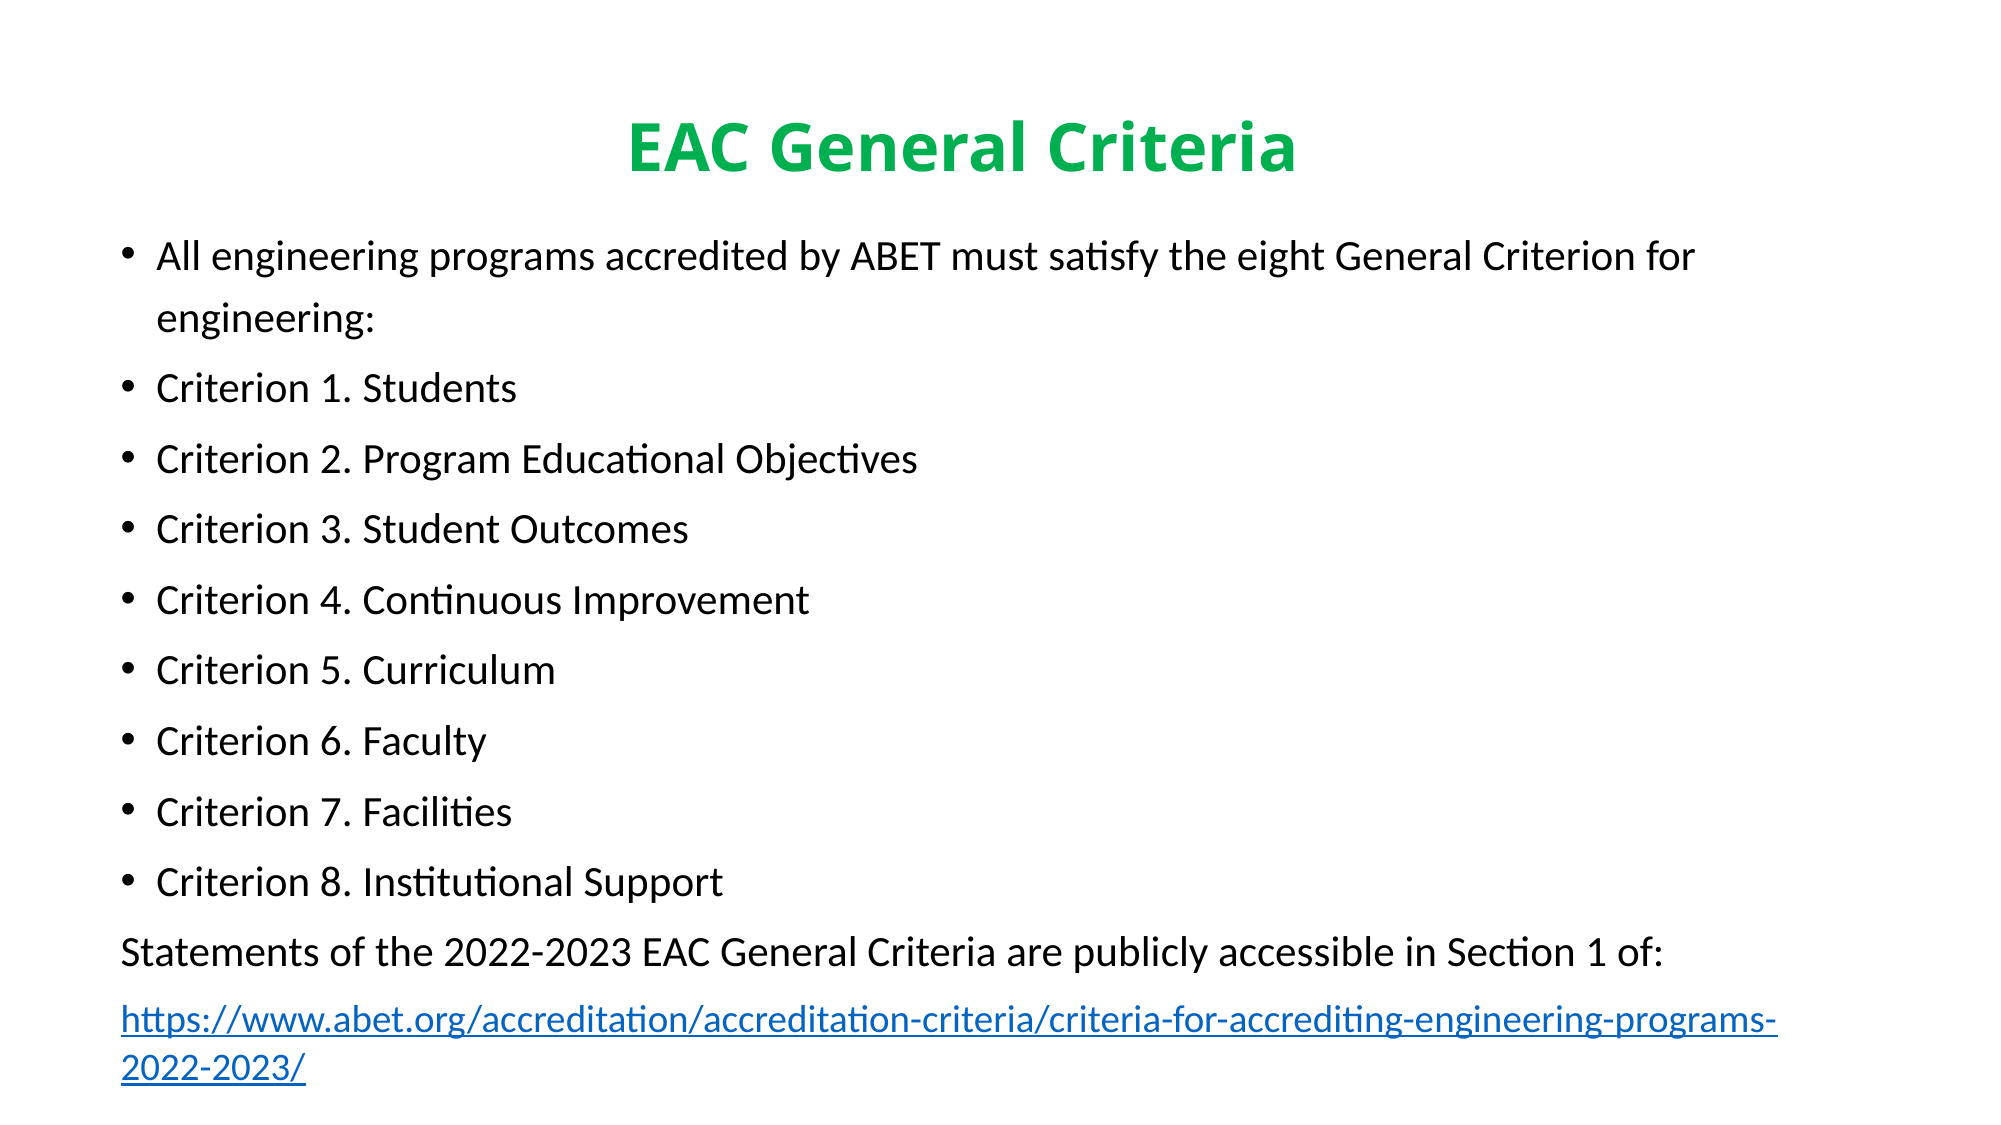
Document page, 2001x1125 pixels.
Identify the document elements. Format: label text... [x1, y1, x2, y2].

title EAC General Criteria [100, 35, 1826, 254]
list All engineering programs accredited by ABET must satisfy the eight General Criterion for engineering: Criterion 1. Students Criterion 2. Program Educational Objectives Criterion 3. Student Outcomes Criterion 4. Continuous Improvement Criterion 5. Curriculum Criterion 6. Faculty Criterion 7. Facilities Criterion 8. Institutional Support Statements of the 2022-2023 EAC General Criteria are publicly accessible in Section 1 of: https://www.abet.org/accreditation/accreditation-criteria/criteria-for-accrediting-engineering-programs-2022-2023/ [105, 209, 1806, 1060]
